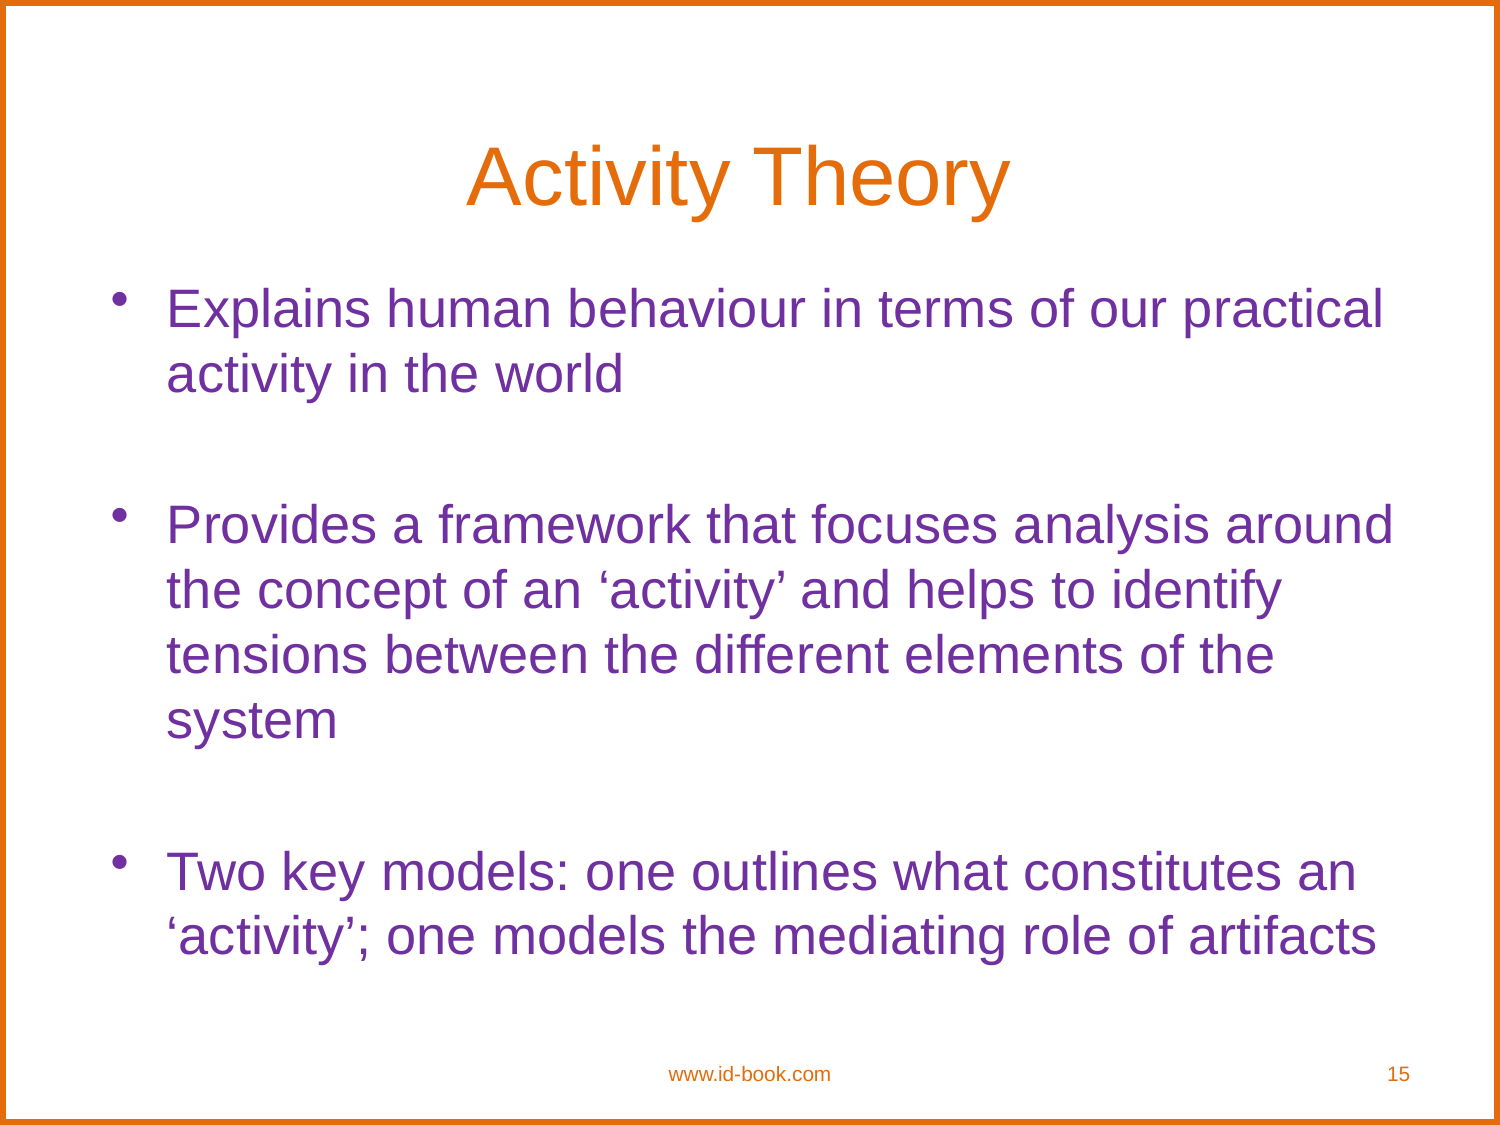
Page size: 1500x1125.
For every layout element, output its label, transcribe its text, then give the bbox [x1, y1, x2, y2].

slide_number 15 [1074, 1042, 1425, 1103]
footer www.id-book.com [512, 1042, 988, 1103]
text_box Activity Theory [101, 78, 1377, 265]
text_box Explains human behaviour in terms of our practical activity in the world Provides a framework that focuses analysis around the concept of an ‘activity’ and helps to identify tensions between the different elements of the system Two key models: one outlines what constitutes an ‘activity’; one models the mediating role of artifacts [95, 265, 1434, 939]
